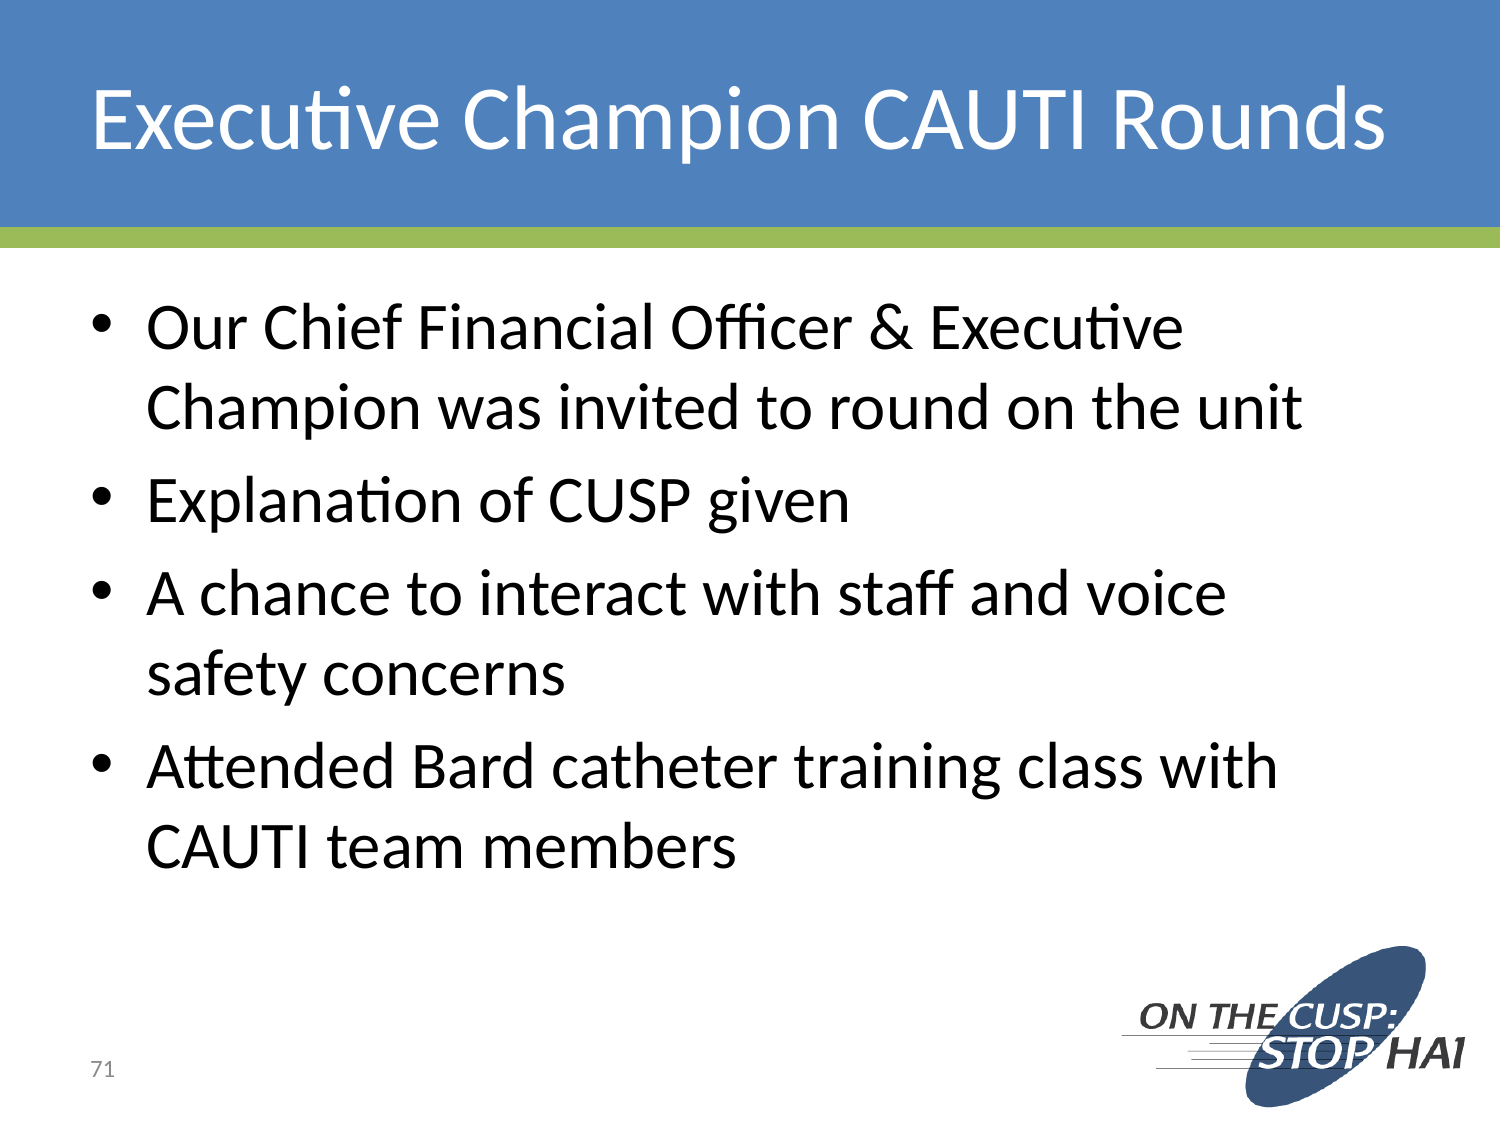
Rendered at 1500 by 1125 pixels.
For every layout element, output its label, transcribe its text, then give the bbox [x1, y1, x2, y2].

list Our Chief Financial Officer & Executive Champion was invited to round on the unit Explanation of CUSP given A chance to interact with staff and voice safety concerns Attended Bard catheter training class with CAUTI team members [75, 275, 1413, 950]
title Executive Champion CAUTI Rounds [0, 0, 1500, 225]
slide_number 71 [75, 1037, 425, 1098]
picture [1098, 929, 1500, 1125]
